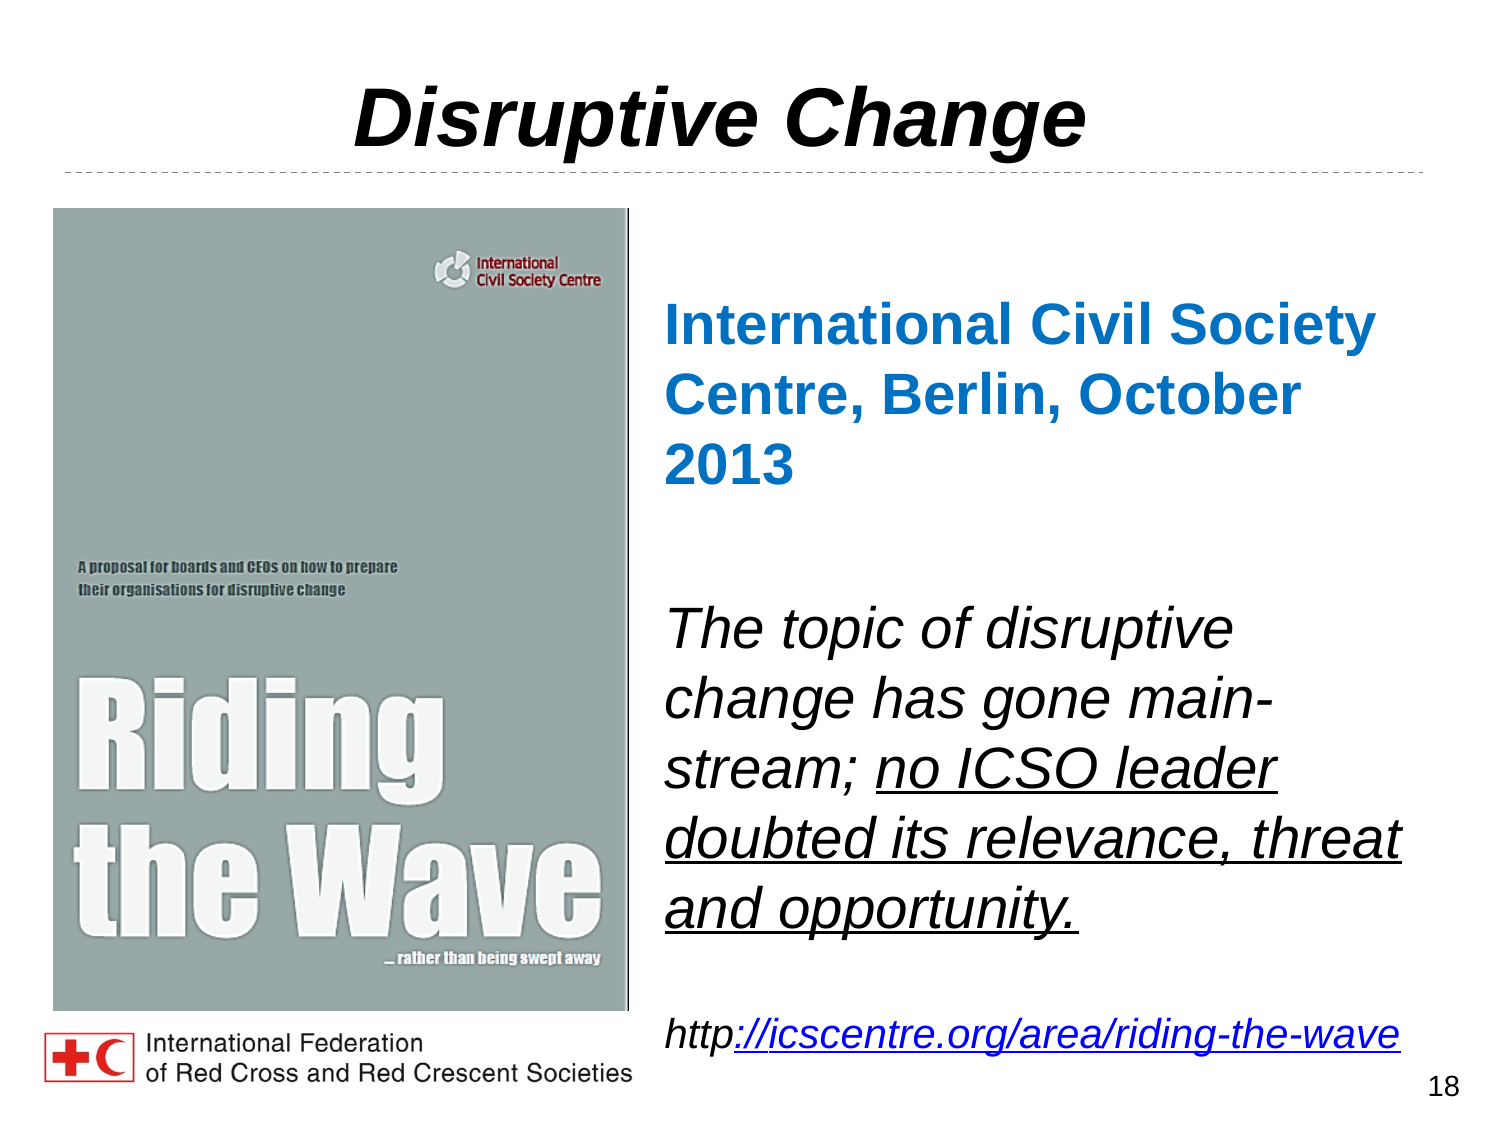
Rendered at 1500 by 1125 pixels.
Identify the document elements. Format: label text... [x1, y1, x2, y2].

picture [29, 208, 643, 1103]
text_box 18 [1275, 1059, 1475, 1125]
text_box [52, 207, 628, 1010]
list International Civil Society Centre, Berlin, October 2013 The topic of disruptive change has gone main-stream; no ICSO leader doubted its relevance, threat and opportunity. http://icscentre.org/area/riding-the-wave [649, 278, 1425, 929]
title Disruptive Change [64, 66, 1424, 162]
